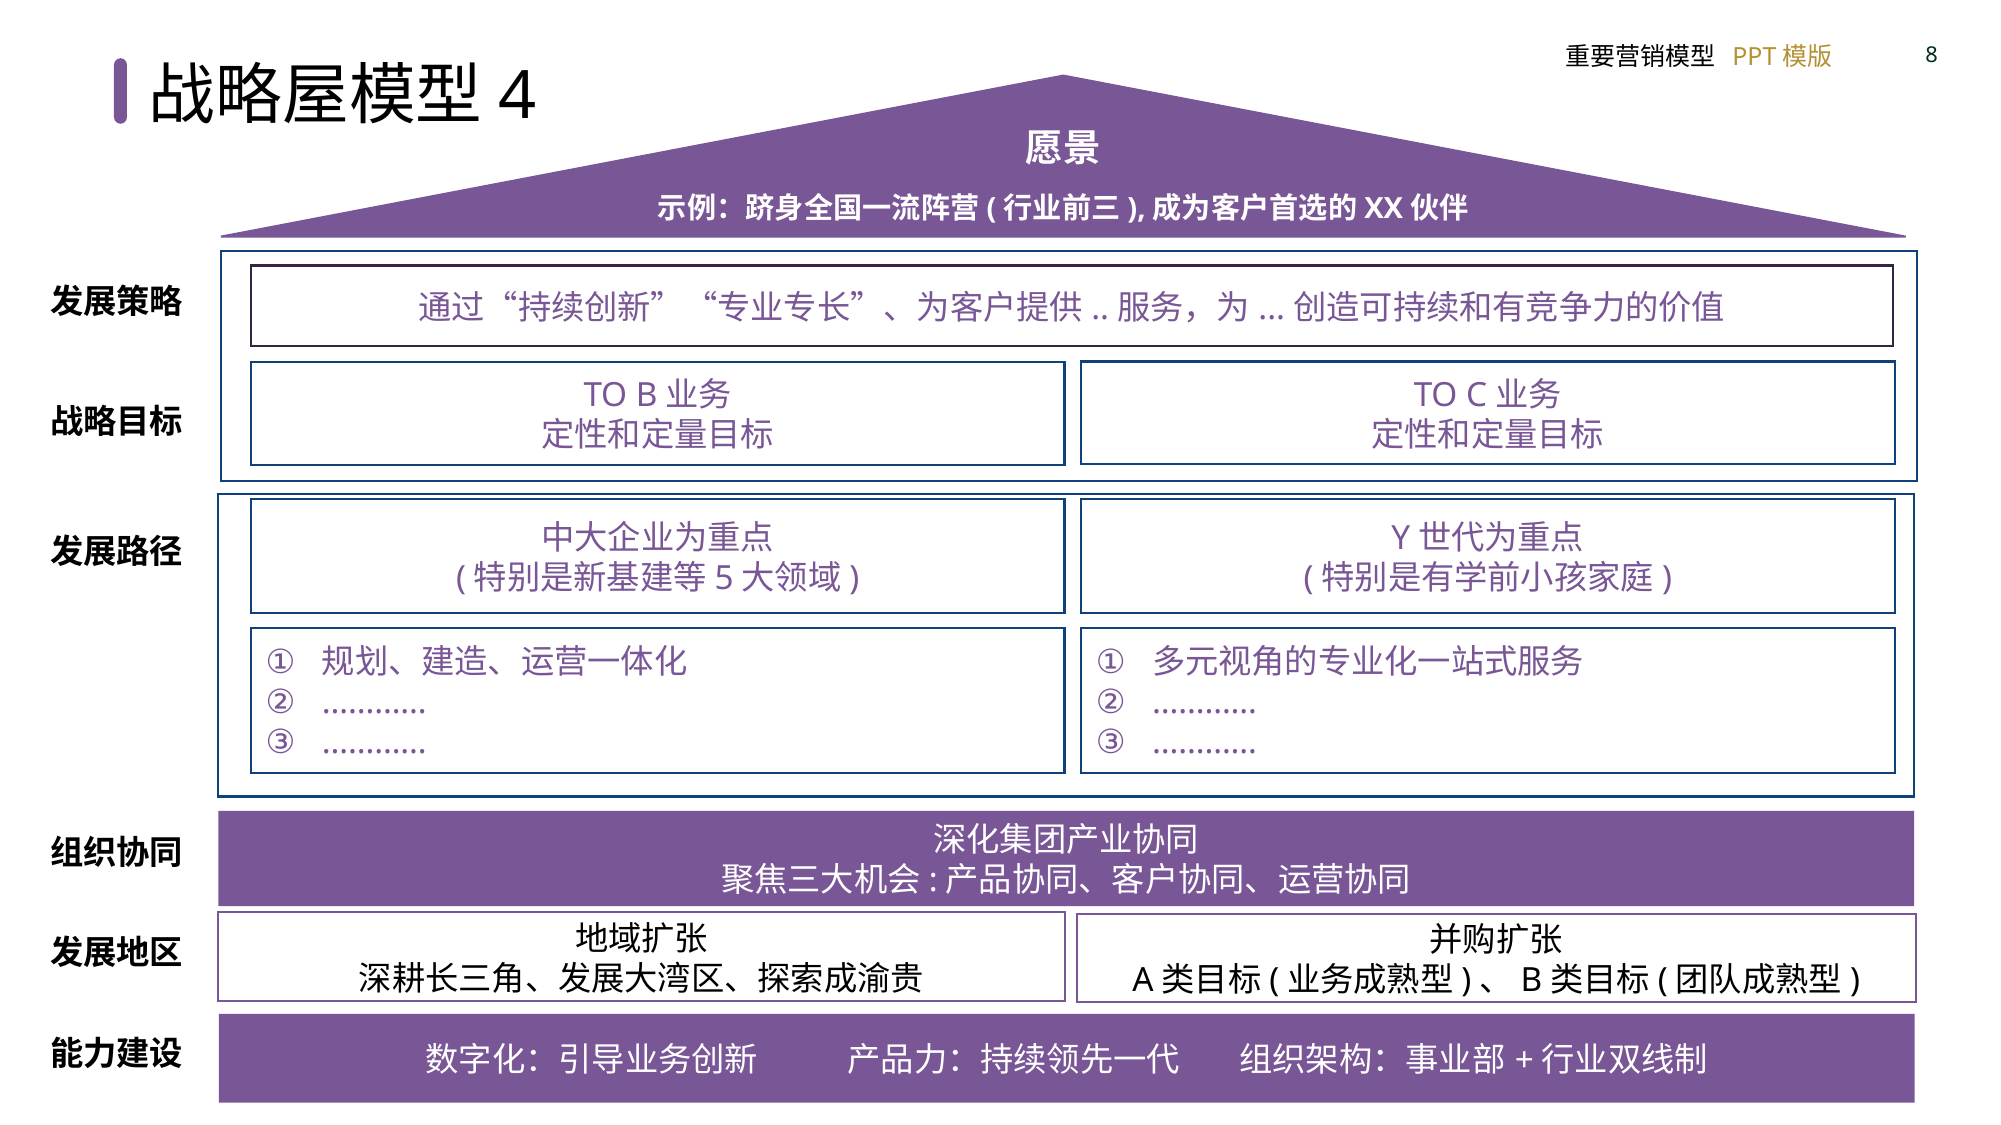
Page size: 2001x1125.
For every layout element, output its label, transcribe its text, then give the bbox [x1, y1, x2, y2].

text_box 能力建设 [35, 1025, 217, 1080]
text_box 发展策略 战略目标 [35, 273, 217, 448]
text_box 并购扩张 A类目标(业务成熟型)、B类目标(团队成熟型) [1076, 913, 1917, 1003]
text_box [217, 493, 1915, 798]
text_box TO B业务 定性和定量目标 [250, 361, 1066, 466]
slide_number [1502, 26, 1953, 86]
text_box 发展地区 [35, 924, 217, 979]
text_box 通过“持续创新”“专业专长”、为客户提供..服务，为...创造可持续和有竞争力的价值 [250, 264, 1894, 347]
text_box 数字化：引导业务创新 产品力：持续领先一代 组织架构：事业部+行业双线制 [218, 1013, 1916, 1104]
text_box TO C业务 定性和定量目标 [1080, 360, 1896, 465]
text_box 深化集团产业协同 聚焦三大机会:产品协同、客户协同、运营协同 [217, 810, 1915, 907]
text_box 发展路径 [35, 523, 217, 578]
text_box 战略屋模型4 [134, 44, 1135, 139]
text_box 愿景 示例：跻身全国一流阵营(行业前三),成为客户首选的XX伙伴 [220, 88, 1906, 238]
text_box [220, 250, 1918, 482]
text_box 地域扩张 深耕长三角、发展大湾区、探索成渝贵 [217, 911, 1066, 1002]
text_box 组织协同 [35, 823, 217, 879]
